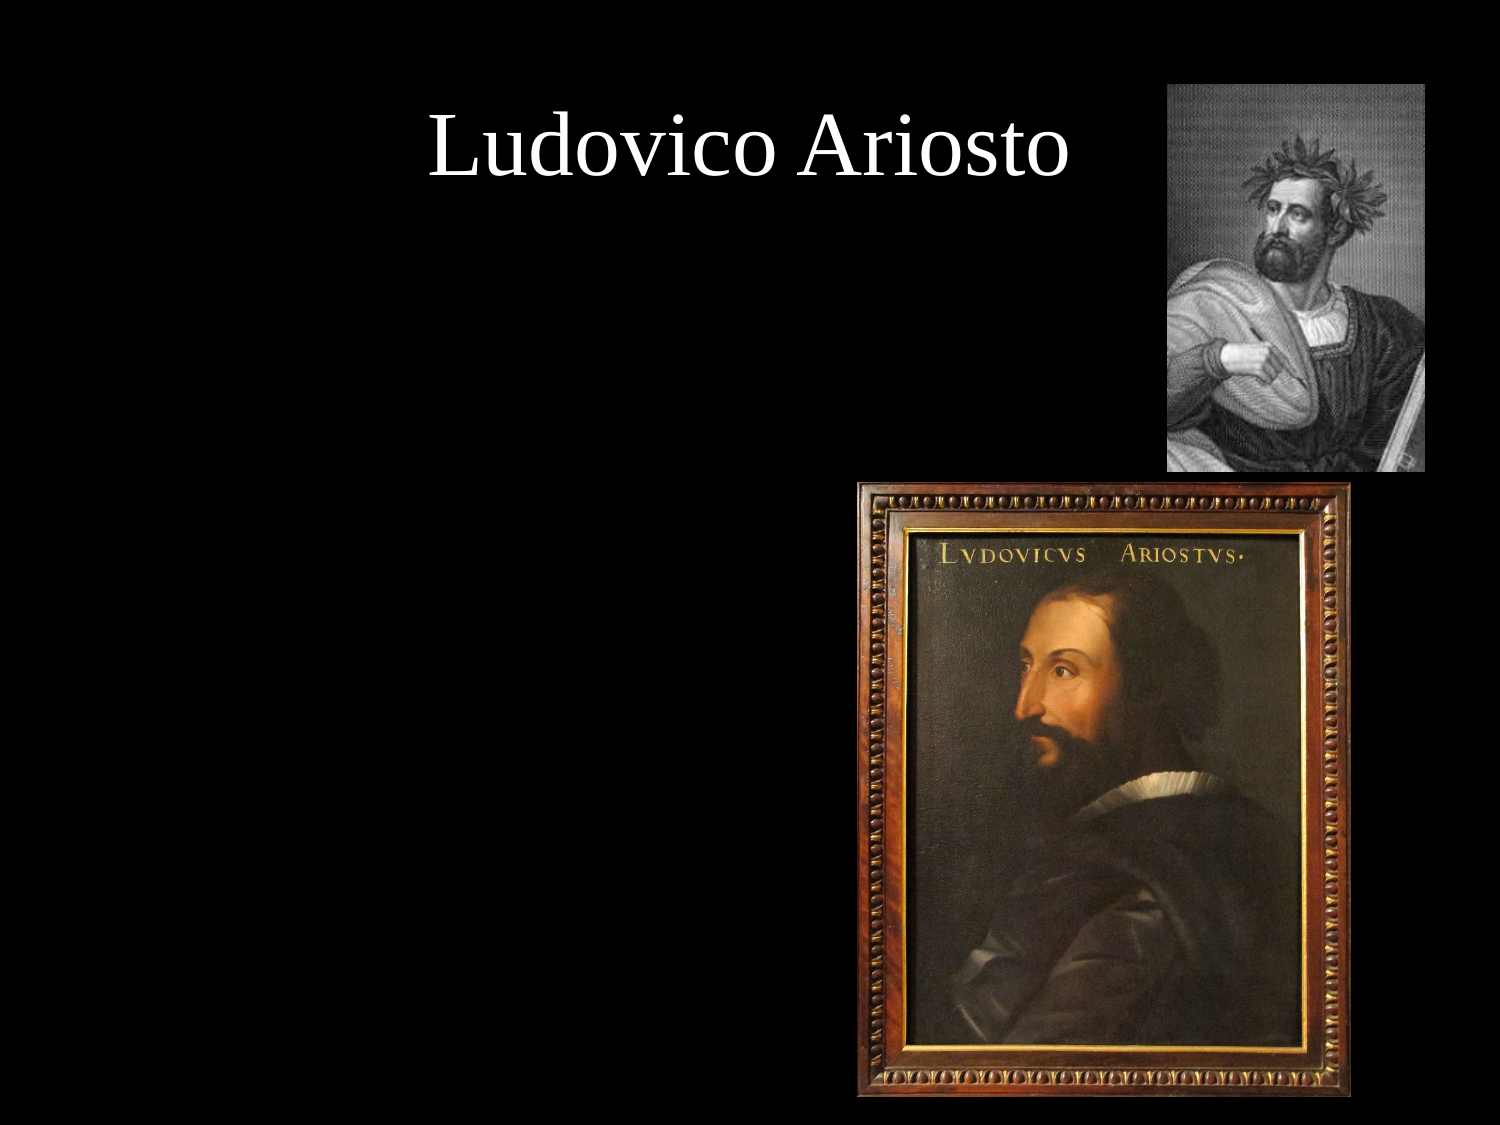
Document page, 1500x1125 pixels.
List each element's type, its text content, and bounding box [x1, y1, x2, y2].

title Ludovico Ariosto [75, 45, 1425, 233]
picture [1167, 84, 1426, 472]
picture [857, 482, 1351, 1097]
